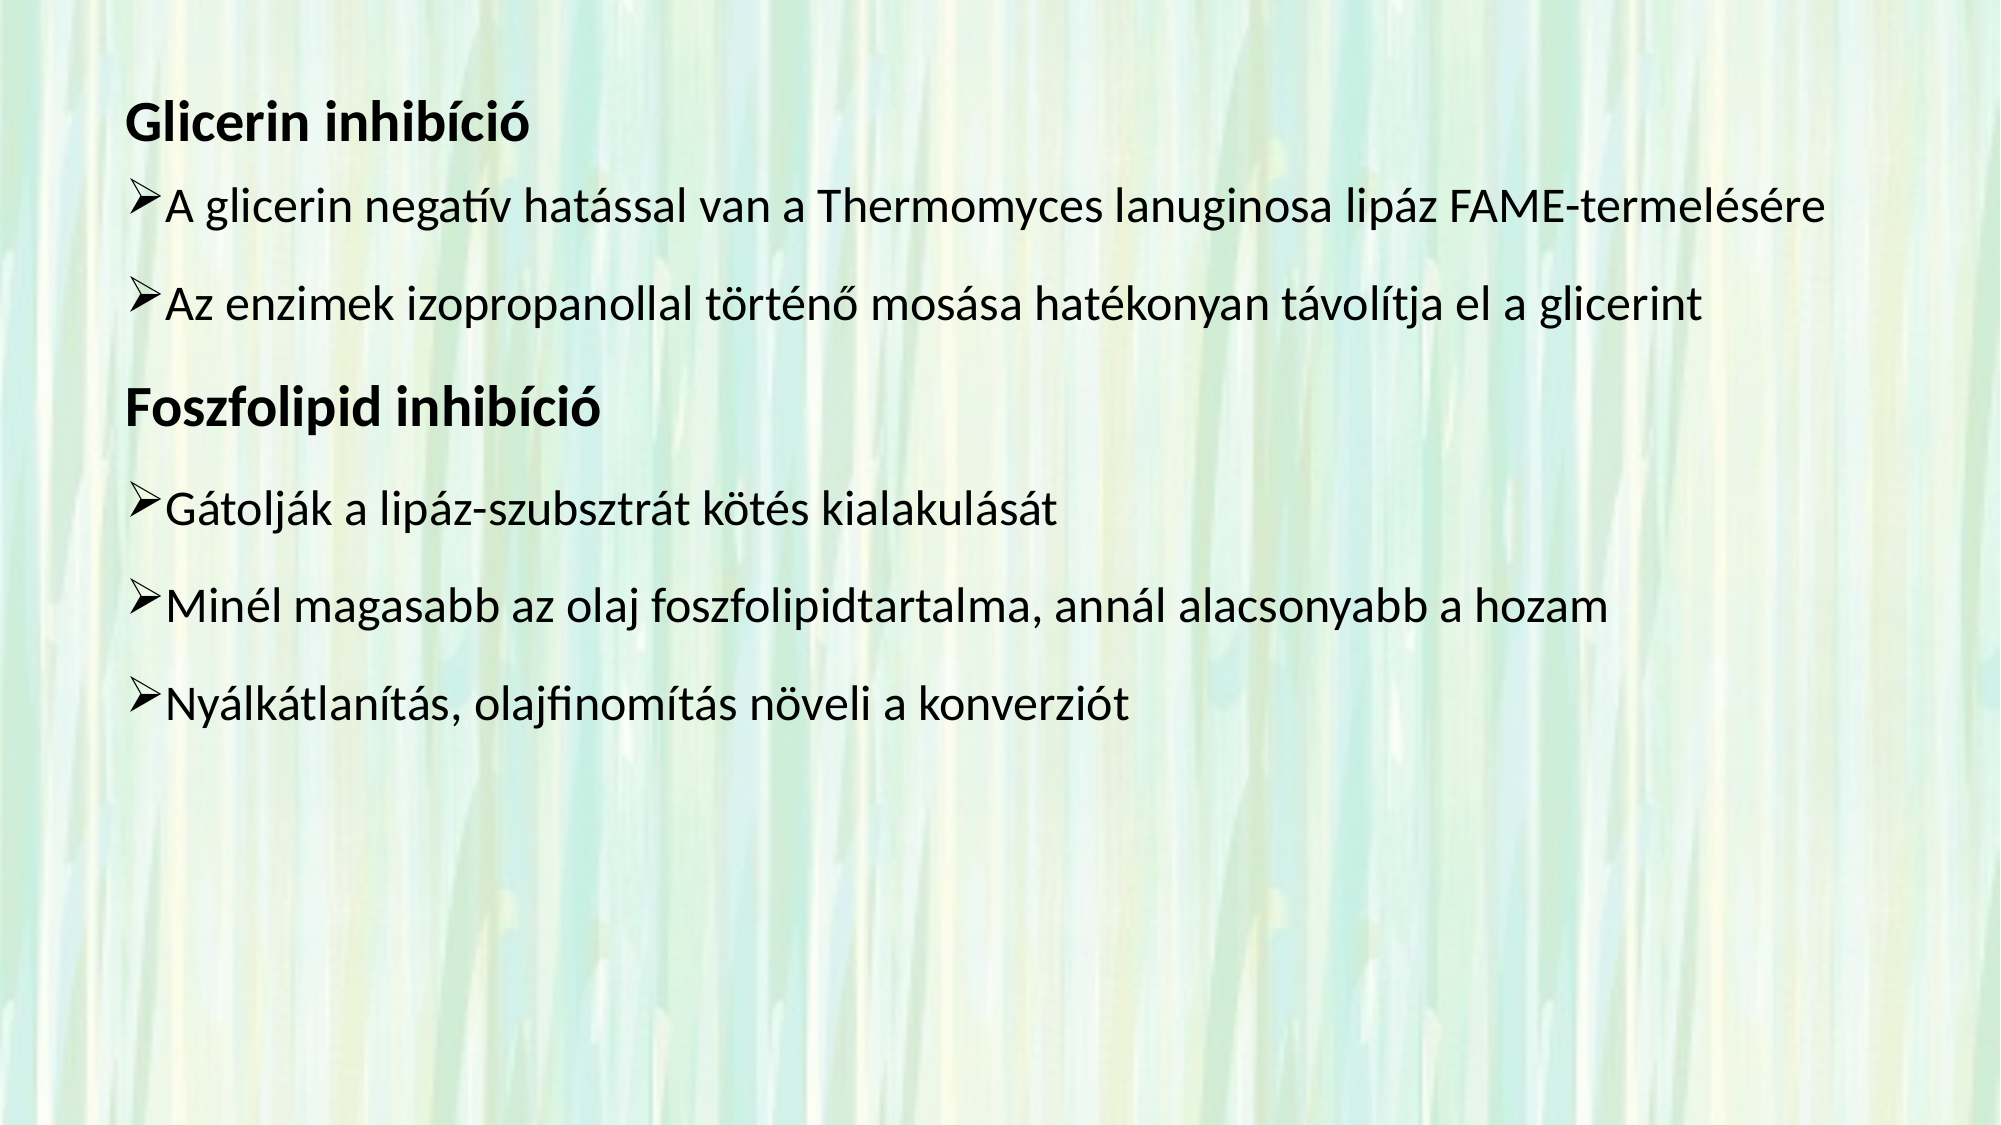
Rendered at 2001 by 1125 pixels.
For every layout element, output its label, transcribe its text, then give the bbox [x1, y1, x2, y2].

title Glicerin inhibíció [110, 56, 1863, 165]
list A glicerin negatív hatással van a Thermomyces lanuginosa lipáz FAME-termelésére Az enzimek izopropanollal történő mosása hatékonyan távolítja el a glicerint Foszfolipid inhibíció Gátolják a lipáz-szubsztrát kötés kialakulását Minél magasabb az olaj foszfolipidtartalma, annál alacsonyabb a hozam Nyálkátlanítás, olajfinomítás növeli a konverziót [110, 165, 1863, 1014]
